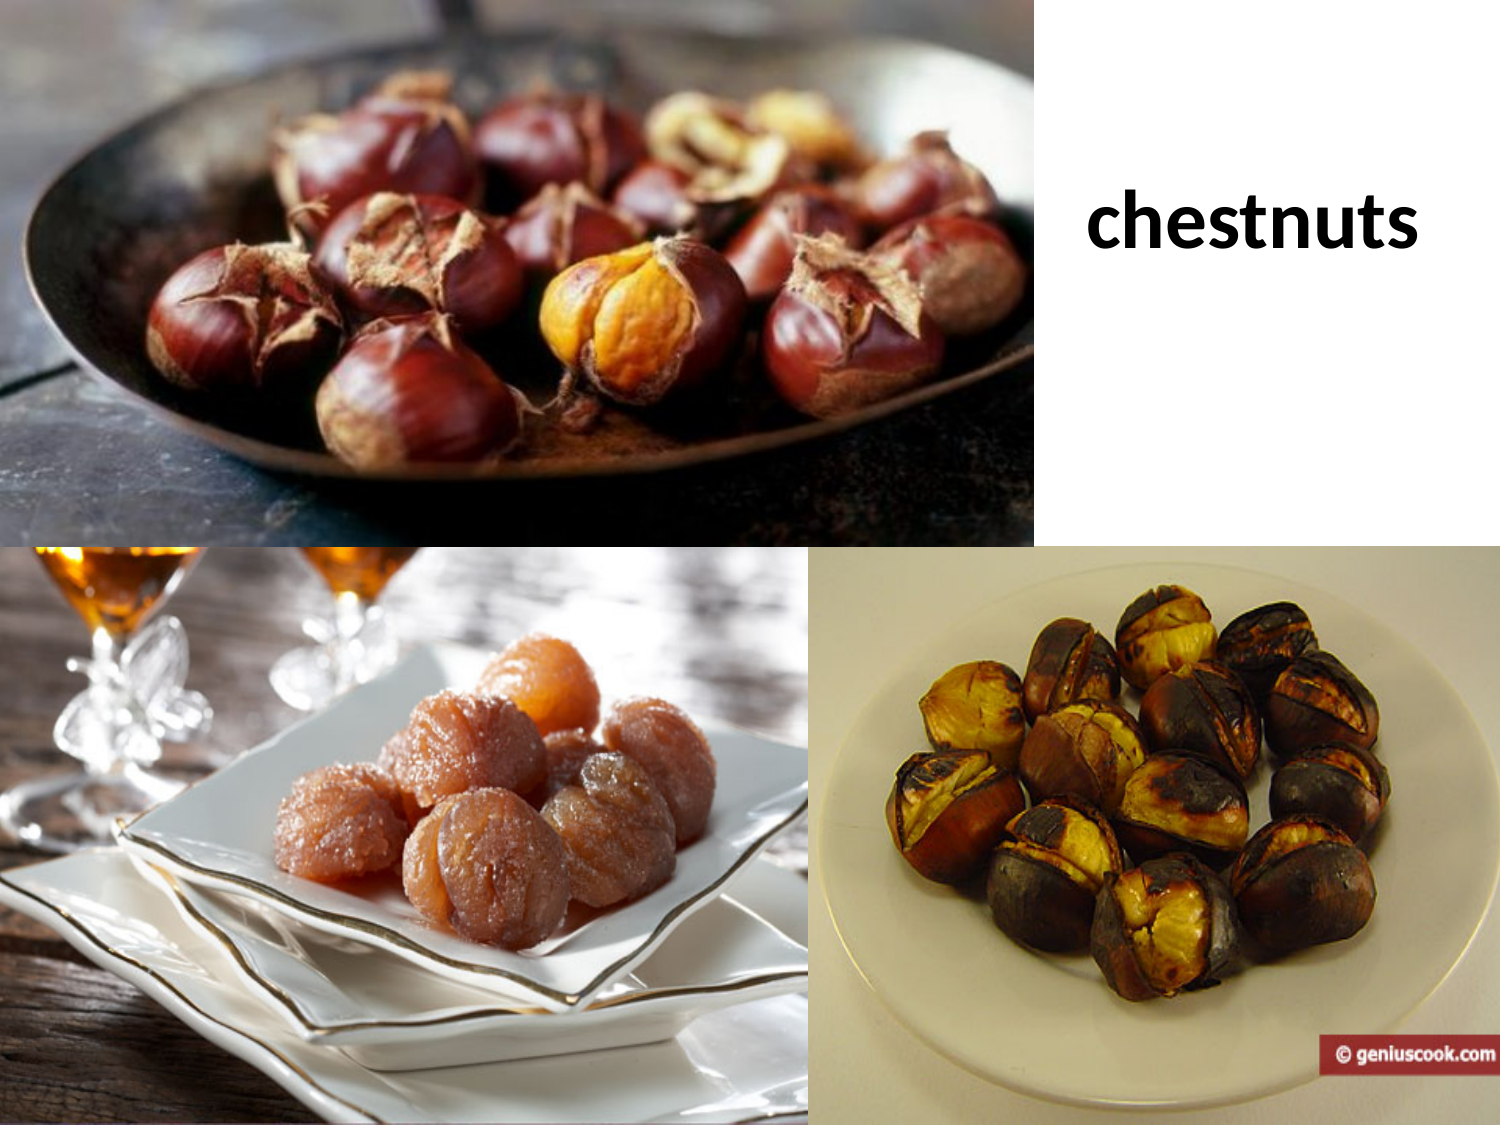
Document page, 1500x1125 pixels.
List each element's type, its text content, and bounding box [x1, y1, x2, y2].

picture [0, 0, 1500, 1125]
text_box chestnuts [1071, 157, 1454, 273]
